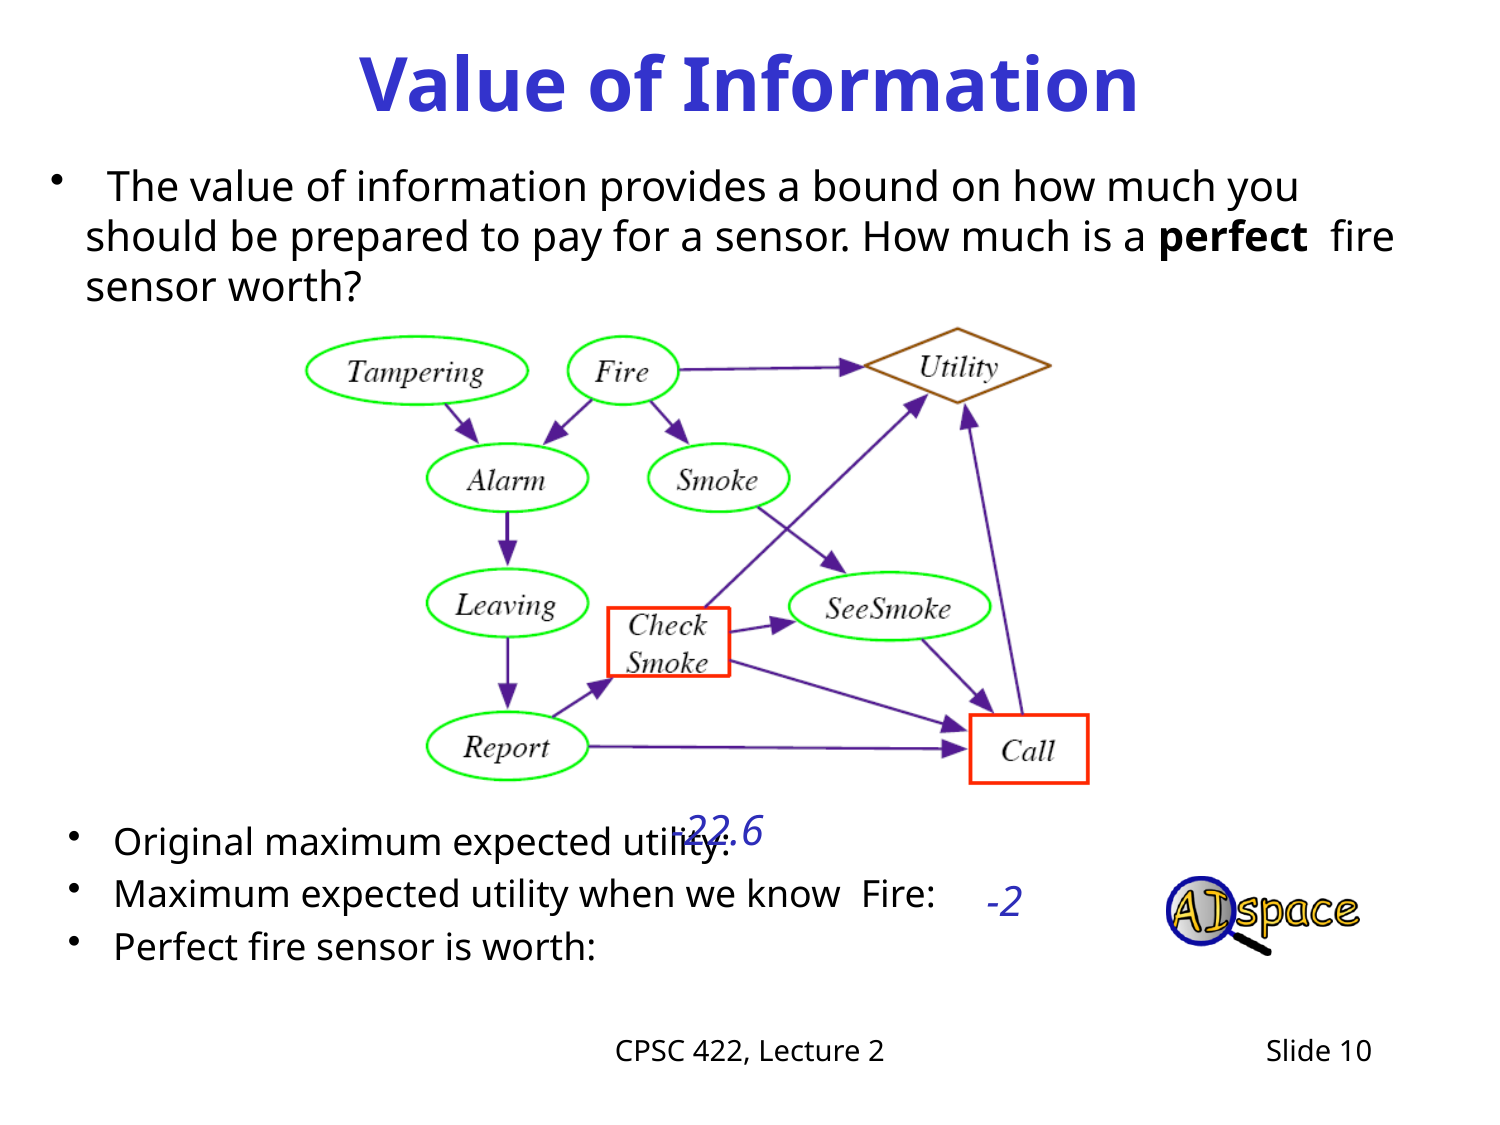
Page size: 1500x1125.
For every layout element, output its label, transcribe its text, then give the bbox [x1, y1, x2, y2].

text_box Original maximum expected utility: Maximum expected utility when we know Fire: Perfect fire sensor is worth: [53, 810, 1152, 996]
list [277, 280, 1153, 813]
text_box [656, 796, 1114, 955]
picture [1139, 869, 1400, 966]
title Value of Information [49, 24, 1451, 138]
footer CPSC 422, Lecture 2 [512, 1024, 988, 1101]
slide_number Slide 10 [1074, 1024, 1388, 1101]
text_box The value of information provides a bound on how much you should be prepared to pay for a sensor. How much is a perfect fire sensor worth? [35, 152, 1444, 267]
